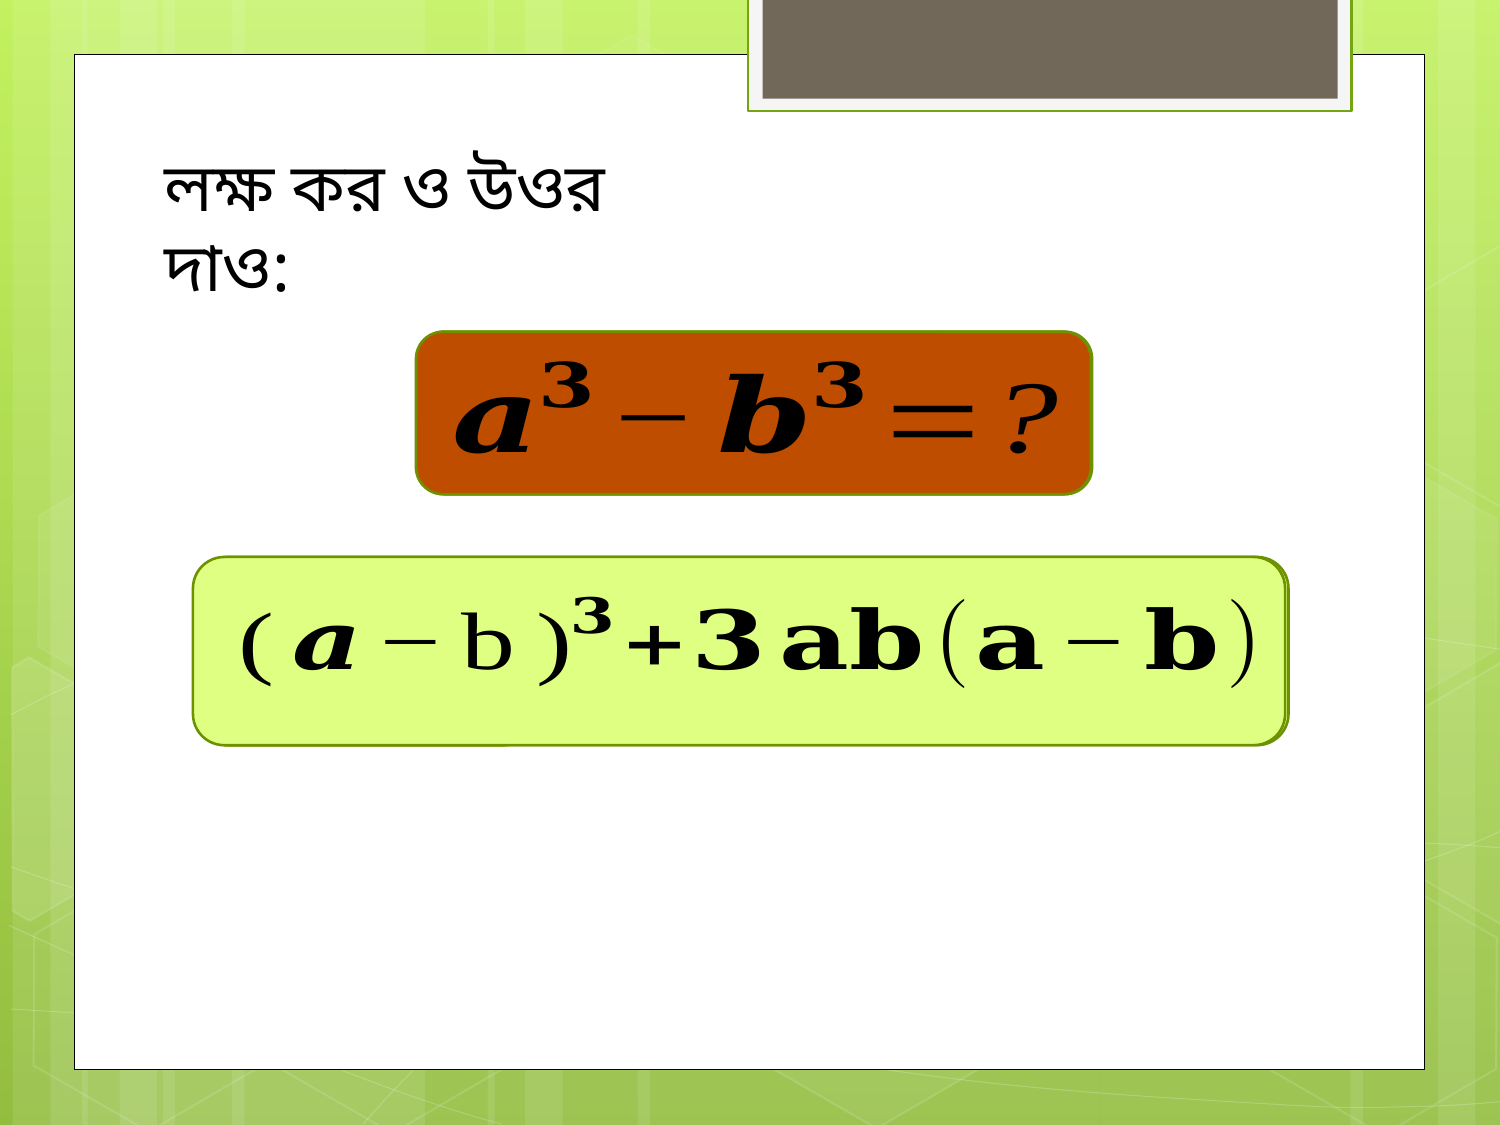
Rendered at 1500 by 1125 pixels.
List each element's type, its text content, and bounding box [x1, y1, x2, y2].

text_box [415, 331, 1092, 495]
text_box লক্ষ কর ও উওর দাও: [150, 137, 713, 313]
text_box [192, 556, 1286, 746]
